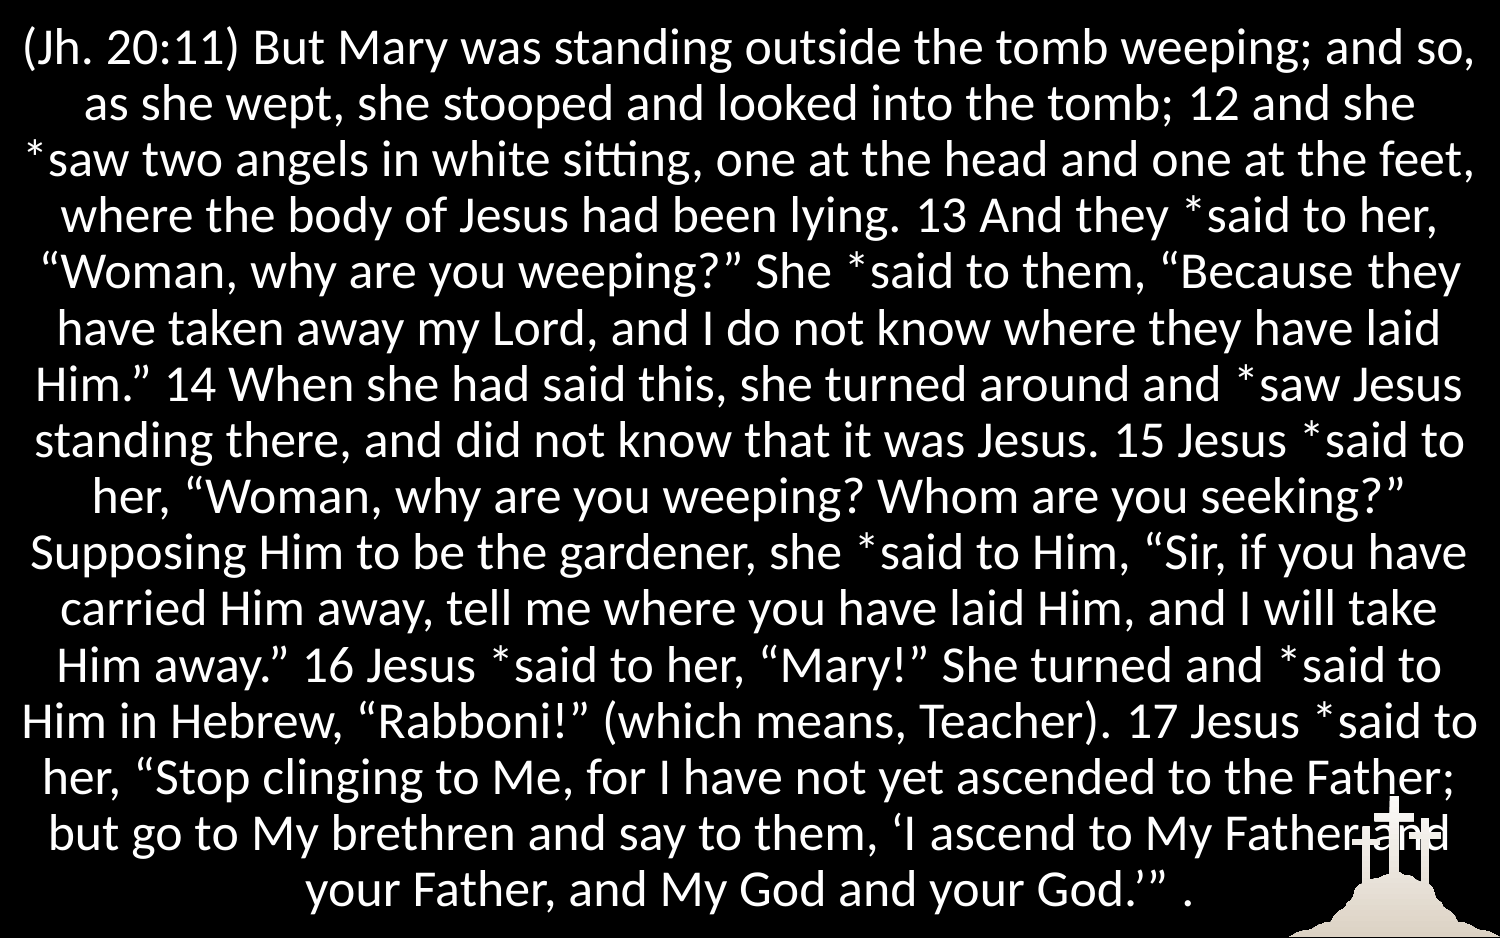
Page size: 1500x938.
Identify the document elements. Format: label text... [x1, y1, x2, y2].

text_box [1288, 792, 1500, 938]
list (Jh. 20:11) But Mary was standing outside the tomb weeping; and so, as she wept, she stooped and looked into the tomb; 12 and she *saw two angels in white sitting, one at the head and one at the feet, where the body of Jesus had been lying. 13 And they *said to her, “Woman, why are you weeping?” She *said to them, “Because they have taken away my Lord, and I do not know where they have laid Him.” 14 When she had said this, she turned around and *saw Jesus standing there, and did not know that it was Jesus. 15 Jesus *said to her, “Woman, why are you weeping? Whom are you seeking?” Supposing Him to be the gardener, she *said to Him, “Sir, if you have carried Him away, tell me where you have laid Him, and I will take Him away.” 16 Jesus *said to her, “Mary!” She turned and *said to Him in Hebrew, “Rabboni!” (which means, Teacher). 17 Jesus *said to her, “Stop clinging to Me, for I have not yet ascended to the Father; but go to My brethren and say to them, ‘I ascend to My Father and your Father, and My God and your God.’” . [0, 0, 1500, 938]
